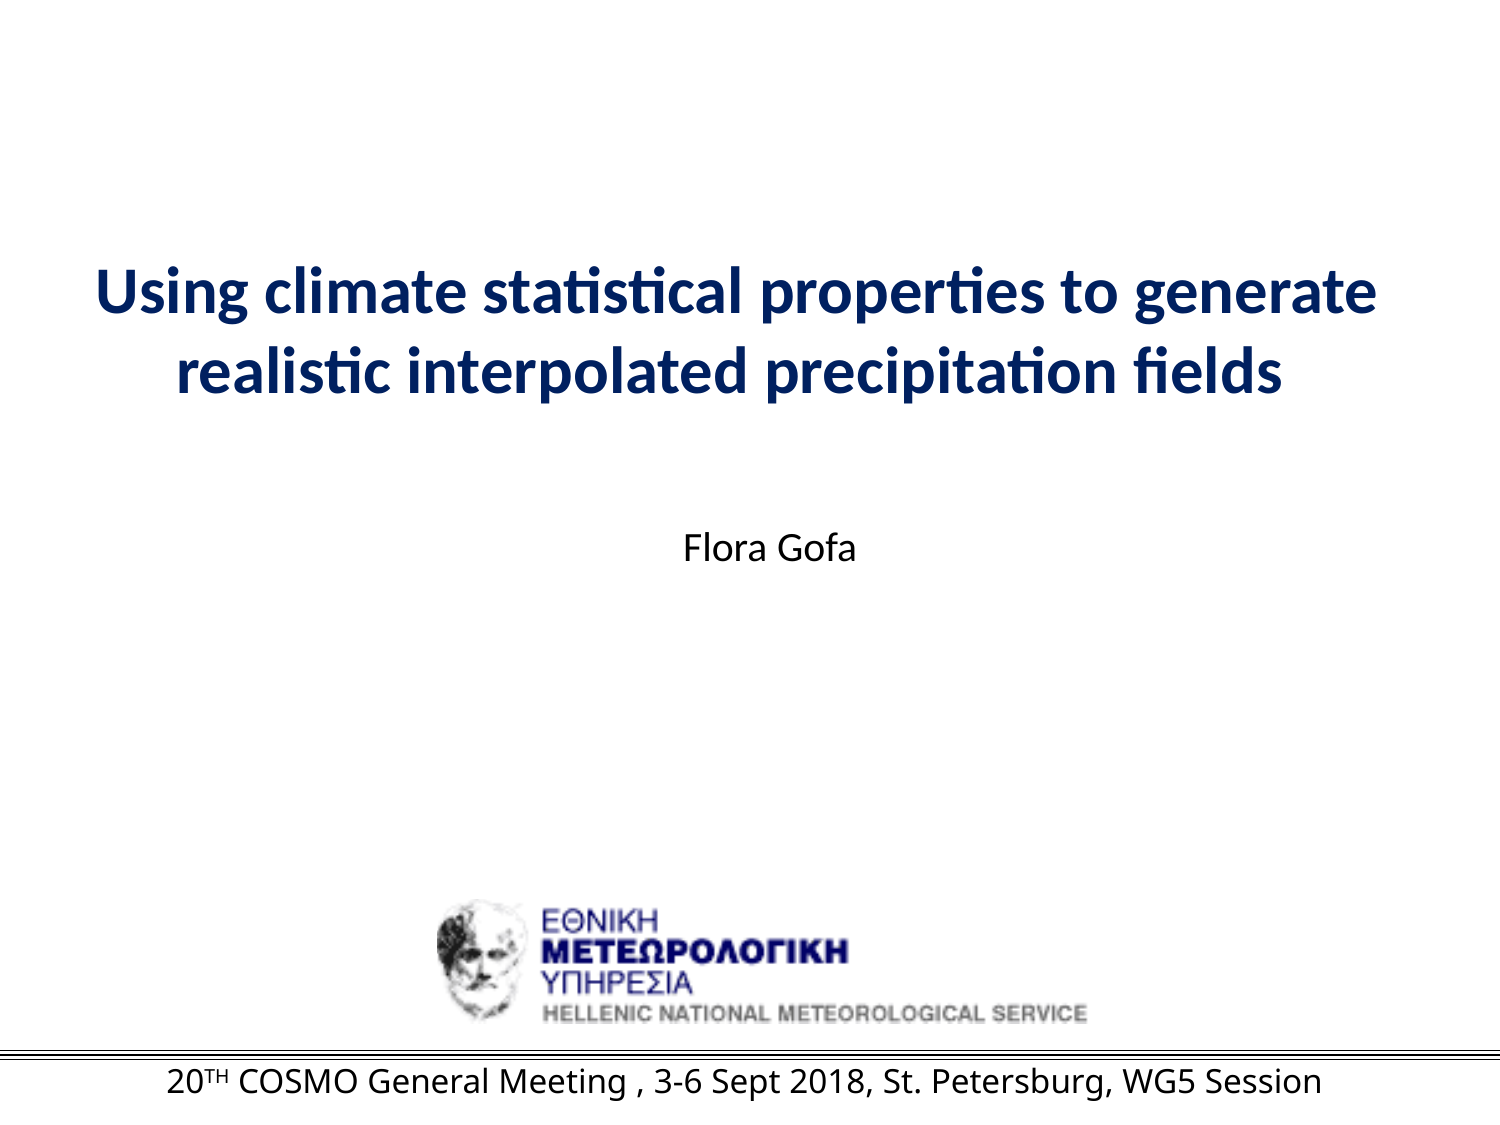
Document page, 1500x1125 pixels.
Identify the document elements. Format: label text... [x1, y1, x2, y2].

text_box Flora Gofa [62, 512, 1488, 628]
picture [0, 1050, 1500, 1059]
text_box 20TH COSMO General Meeting , 3-6 Sept 2018, St. Petersburg, WG5 Session [151, 1059, 1418, 1114]
text_box Using climate statistical properties to generate realistic interpolated precipitation fields [0, 246, 1488, 488]
picture [437, 899, 1095, 1024]
